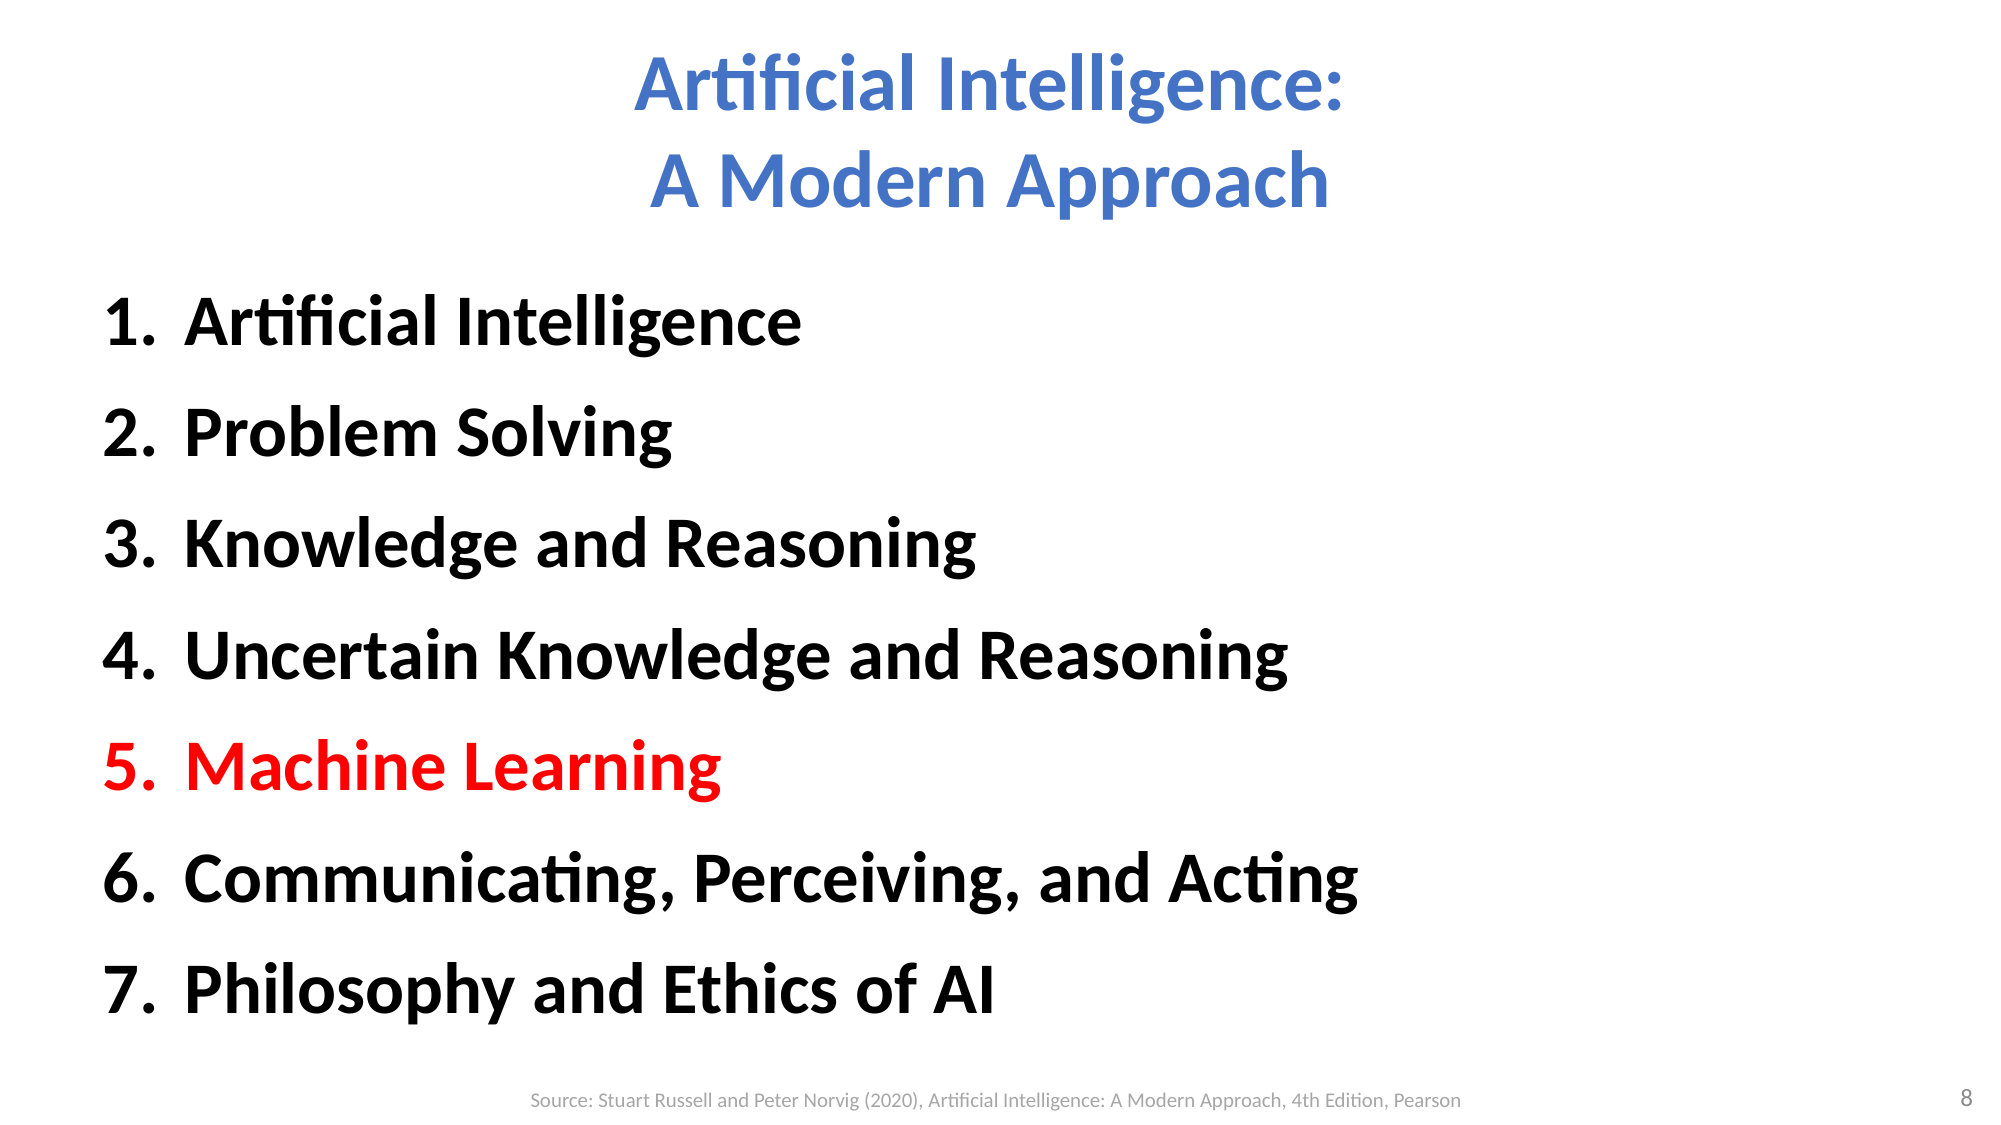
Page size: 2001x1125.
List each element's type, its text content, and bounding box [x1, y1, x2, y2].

list Artificial Intelligence Problem Solving Knowledge and Reasoning Uncertain Knowledge and Reasoning Machine Learning Communicating, Perceiving, and Acting Philosophy and Ethics of AI [87, 264, 1929, 1043]
title Artificial Intelligence: A Modern Approach [303, 20, 1697, 232]
slide_number 8 [1830, 1076, 1989, 1116]
text_box Source: Stuart Russell and Peter Norvig (2020), Artificial Intelligence: A Modern Approach, 4th Edition, Pearson [423, 1079, 1570, 1119]
